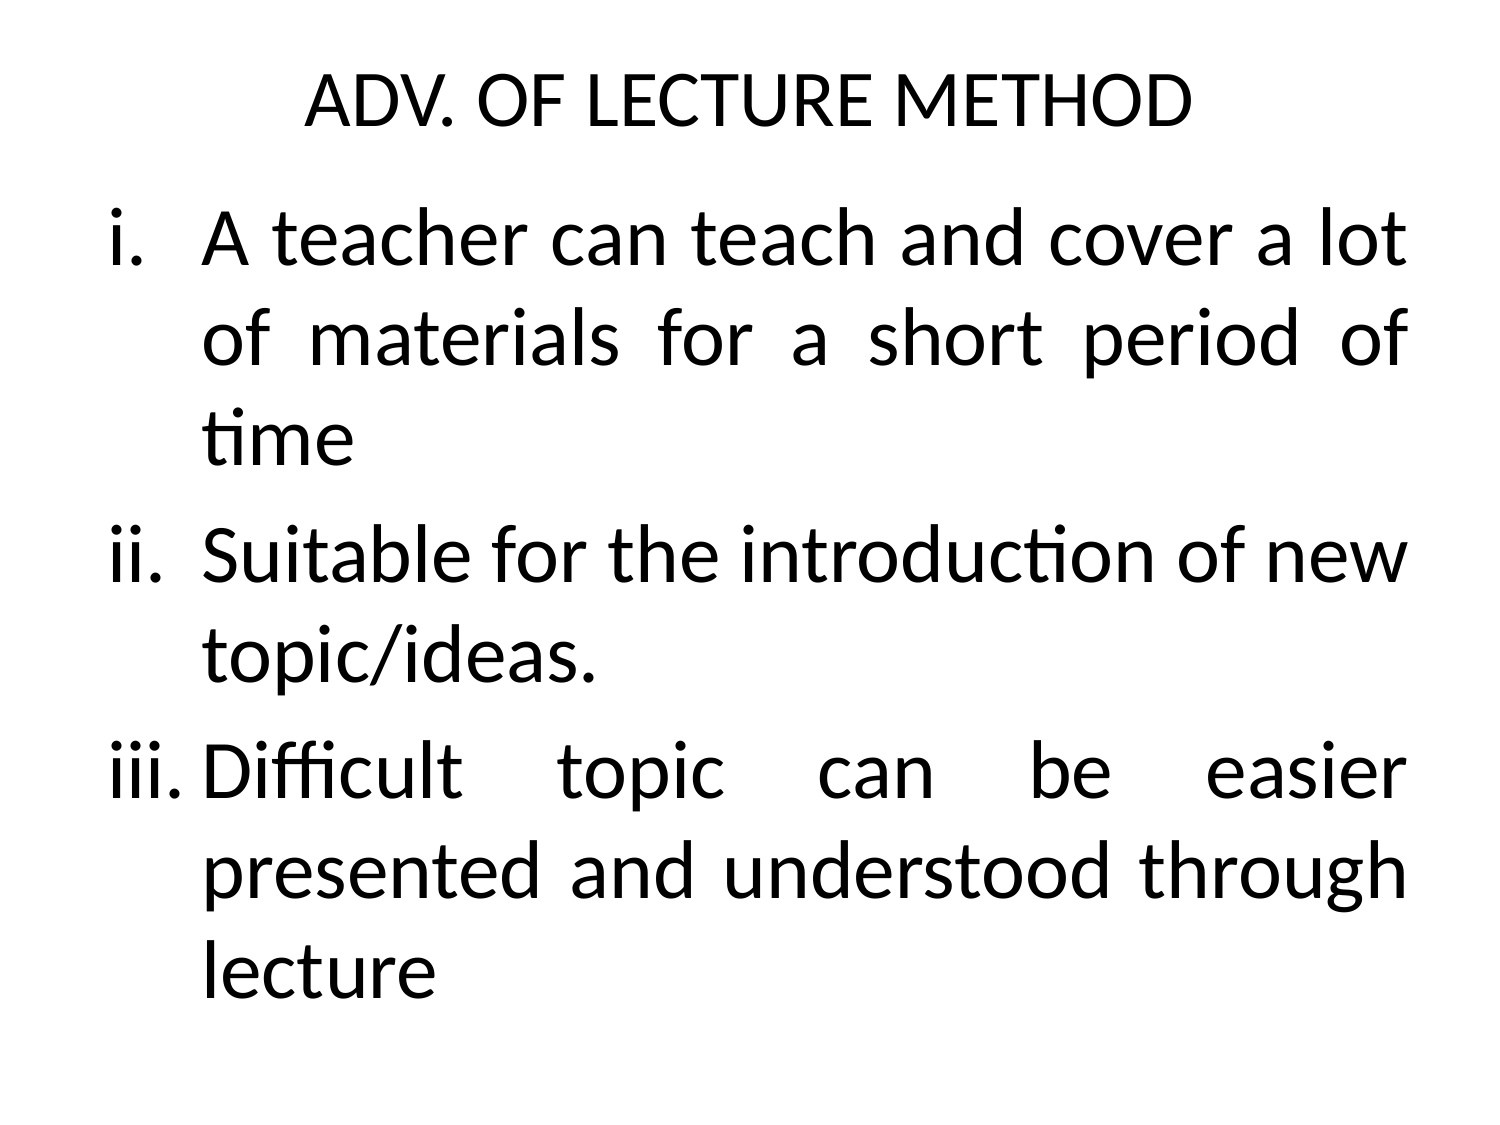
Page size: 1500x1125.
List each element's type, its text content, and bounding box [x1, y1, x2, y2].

list A teacher can teach and cover a lot of materials for a short period of time Suitable for the introduction of new topic/ideas. Difficult topic can be easier presented and understood through lecture [75, 174, 1425, 1025]
title ADV. OF LECTURE METHOD [75, 37, 1425, 150]
